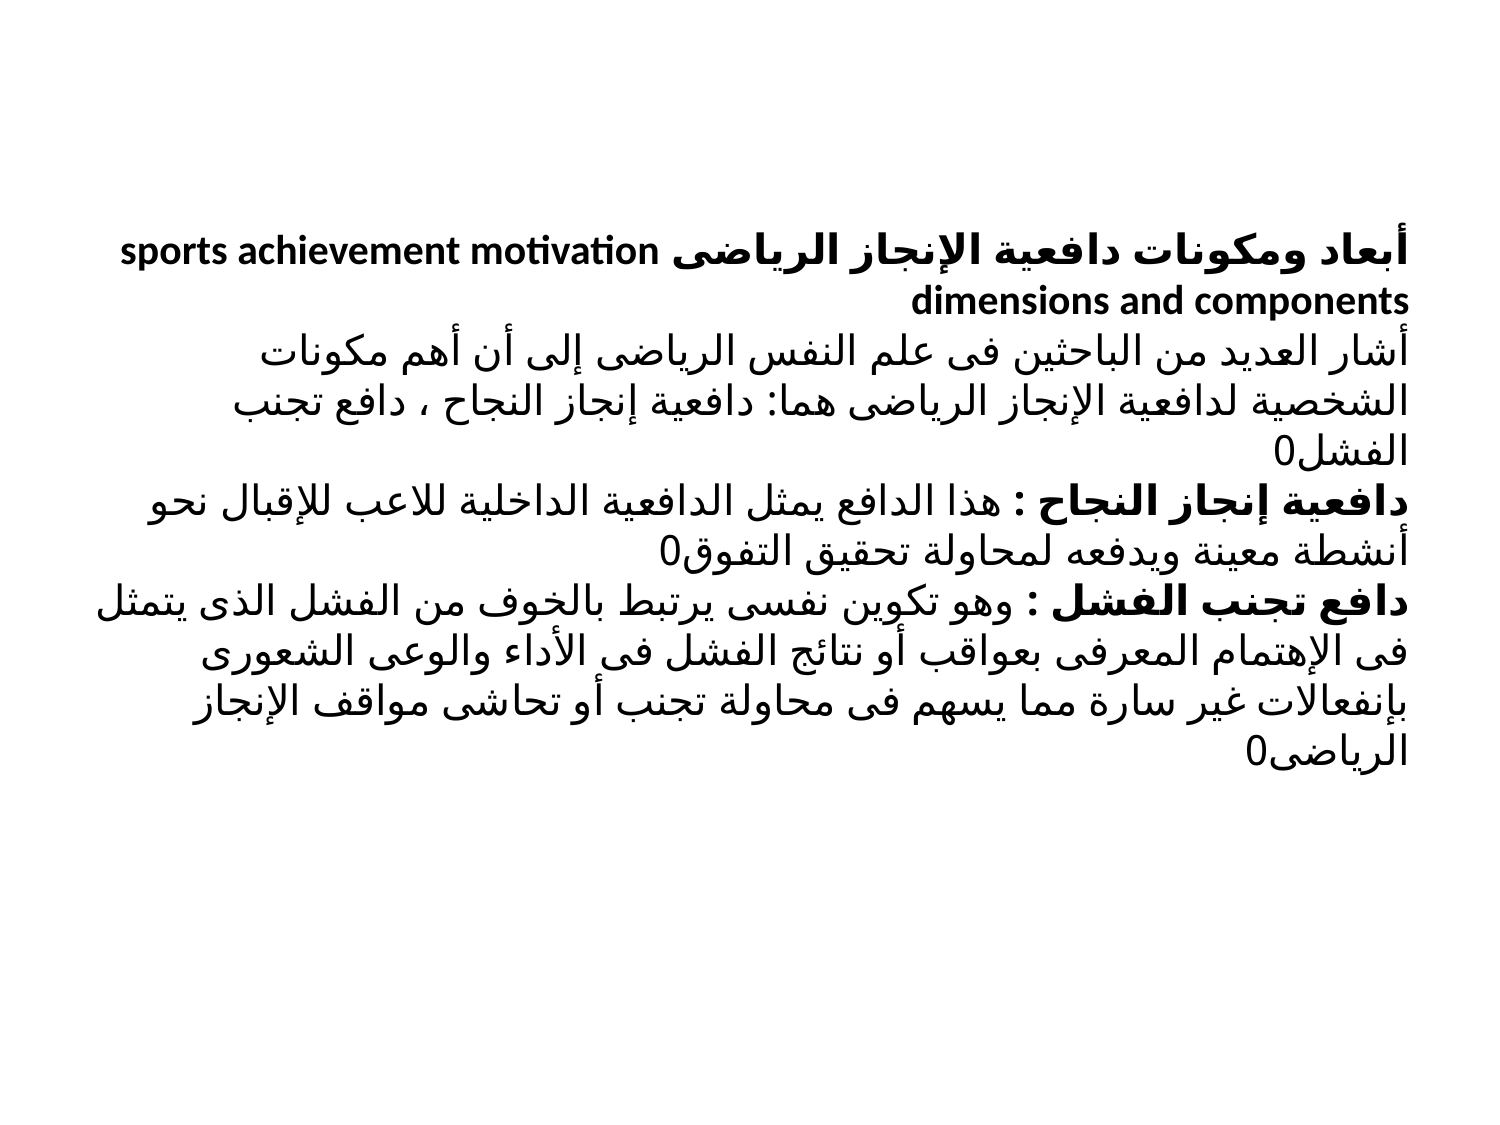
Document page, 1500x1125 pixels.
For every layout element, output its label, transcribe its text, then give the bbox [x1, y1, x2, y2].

title أبعاد ومكونات دافعية الإنجاز الرياضى sports achievement motivation dimensions and components أشار العديد من الباحثين فى علم النفس الرياضى إلى أن أهم مكونات الشخصية لدافعية الإنجاز الرياضى هما: دافعية إنجاز النجاح ، دافع تجنب الفشل0 دافعية إنجاز النجاح : هذا الدافع يمثل الدافعية الداخلية للاعب للإقبال نحو أنشطة معينة ويدفعه لمحاولة تحقيق التفوق0 دافع تجنب الفشل : وهو تكوين نفسى يرتبط بالخوف من الفشل الذى يتمثل فى الإهتمام المعرفى بعواقب أو نتائج الفشل فى الأداء والوعى الشعورى بإنفعالات غير سارة مما يسهم فى محاولة تجنب أو تحاشى مواقف الإنجاز الرياضى0 [75, 45, 1425, 953]
